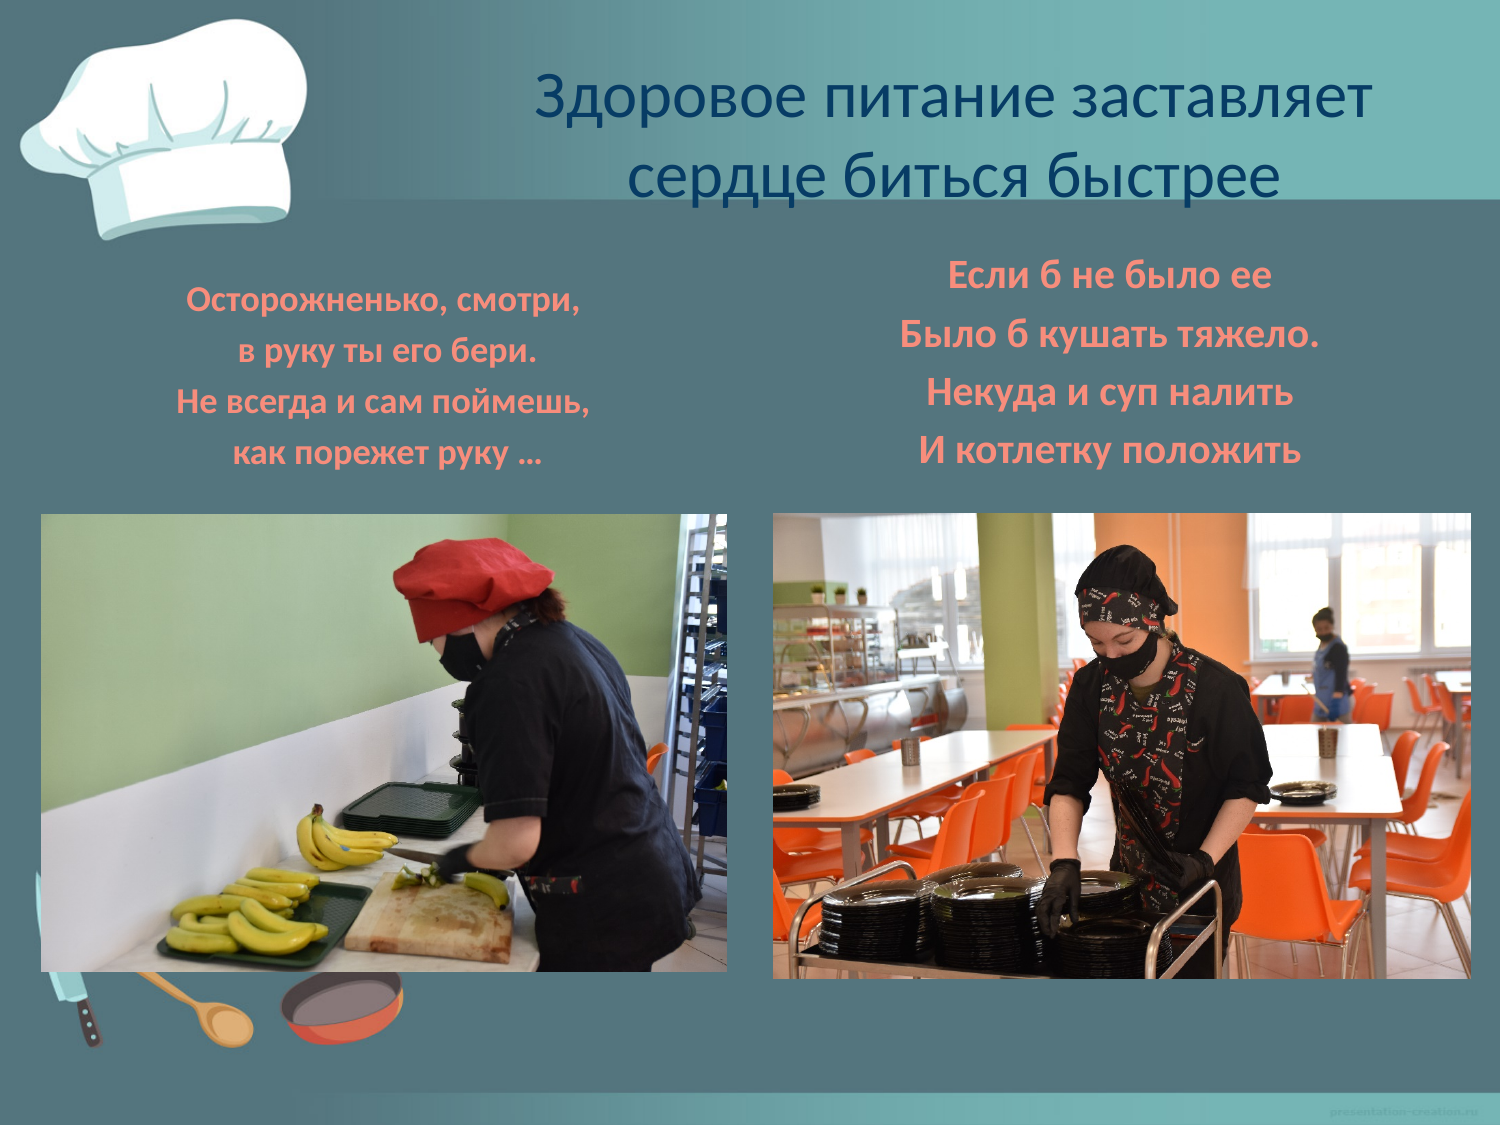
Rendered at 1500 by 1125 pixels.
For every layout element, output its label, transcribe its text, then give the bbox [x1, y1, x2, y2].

picture [0, 0, 1500, 1125]
list Если б не было ее Было б кушать тяжело. Некуда и суп налить И котлетку положить [750, 267, 1471, 480]
list Осторожненько, смотри, в руку ты его бери. Не всегда и сам поймешь, как порежет руку … [41, 267, 727, 480]
title Здоровое питание заставляет сердце биться быстрее [466, 30, 1443, 232]
